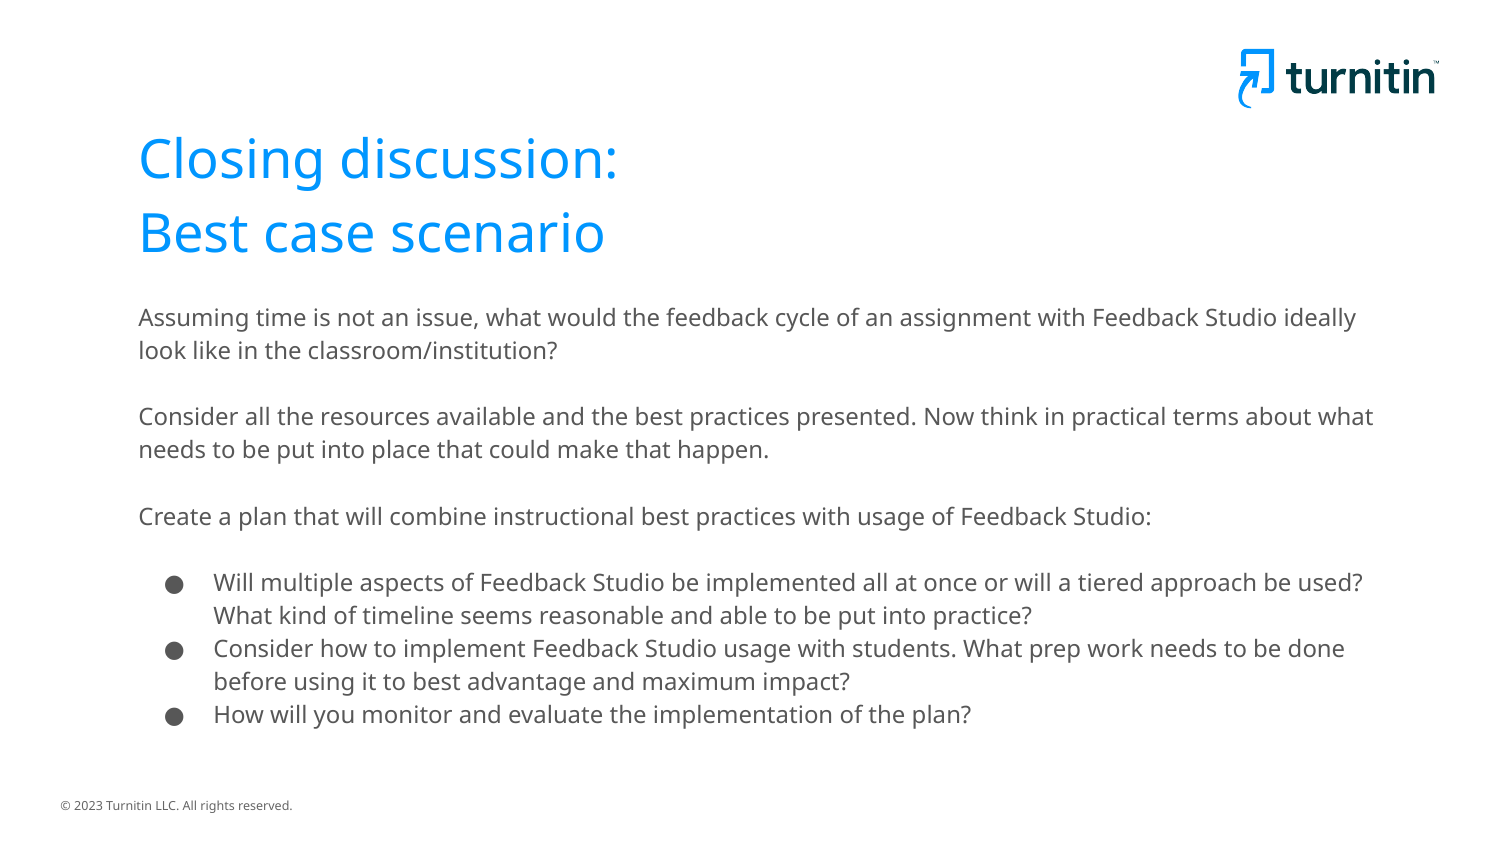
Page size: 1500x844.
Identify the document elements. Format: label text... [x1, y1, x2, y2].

title Closing discussion: Best case scenario [123, 99, 1156, 208]
picture [1230, 30, 1447, 127]
list Assuming time is not an issue, what would the feedback cycle of an assignment with Feedback Studio ideally look like in the classroom/institution? Consider all the resources available and the best practices presented. Now think in practical terms about what needs to be put into place that could make that happen. Create a plan that will combine instructional best practices with usage of Feedback Studio: Will multiple aspects of Feedback Studio be implemented all at once or will a tiered approach be used? What kind of timeline seems reasonable and able to be put into practice? Consider how to implement Feedback Studio usage with students. What prep work needs to be done before using it to best advantage and maximum impact? How will you monitor and evaluate the implementation of the plan? [123, 282, 1394, 761]
